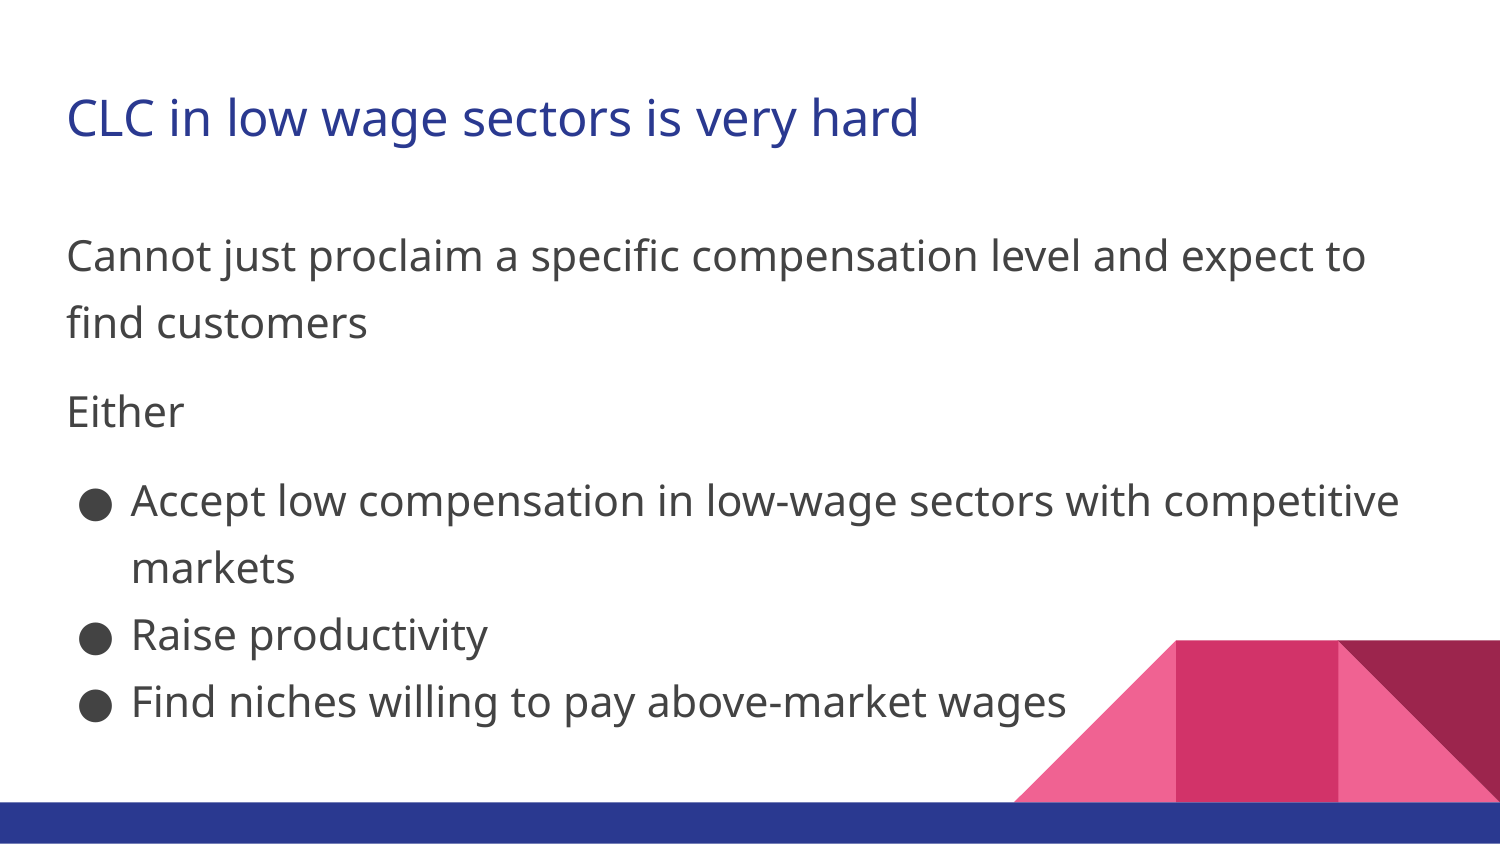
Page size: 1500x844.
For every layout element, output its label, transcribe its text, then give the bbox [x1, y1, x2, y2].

list Cannot just proclaim a specific compensation level and expect to find customers Either Accept low compensation in low-wage sectors with competitive markets Raise productivity Find niches willing to pay above-market wages [51, 201, 1449, 750]
title CLC in low wage sectors is very hard [51, 67, 1449, 167]
